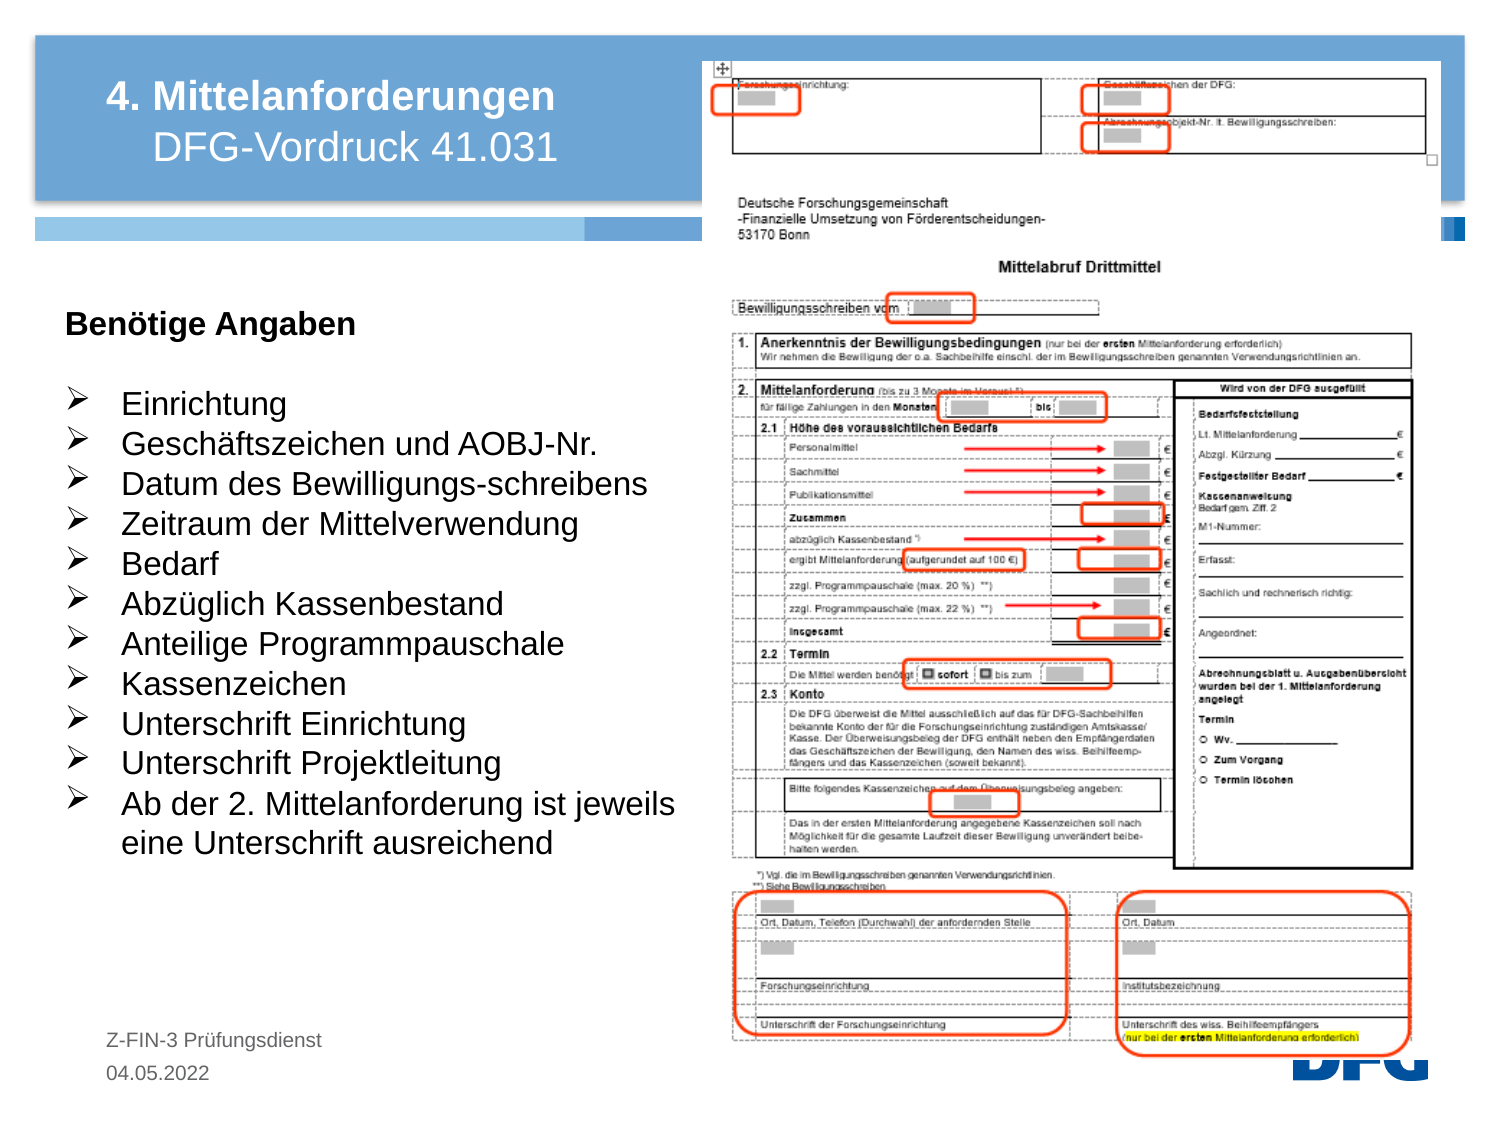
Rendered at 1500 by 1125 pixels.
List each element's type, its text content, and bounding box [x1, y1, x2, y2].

footer Z-FIN-3 Prüfungsdienst [106, 1027, 697, 1060]
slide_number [106, 1060, 1150, 1100]
list DFG-Vordruck 41.031 [105, 119, 697, 165]
picture [35, 61, 1465, 1081]
text_box Benötige Angaben Einrichtung Geschäftszeichen und AOBJ-Nr. Datum des Bewilligungs-schreibens Zeitraum der Mittelverwendung Bedarf Abzüglich Kassenbestand Anteilige Programmpauschale Kassenzeichen Unterschrift Einrichtung Unterschrift Projektleitung Ab der 2. Mittelanforderung ist jeweils eine Unterschrift ausreichend [50, 295, 697, 869]
title 4. Mittelanforderungen [106, 68, 697, 113]
